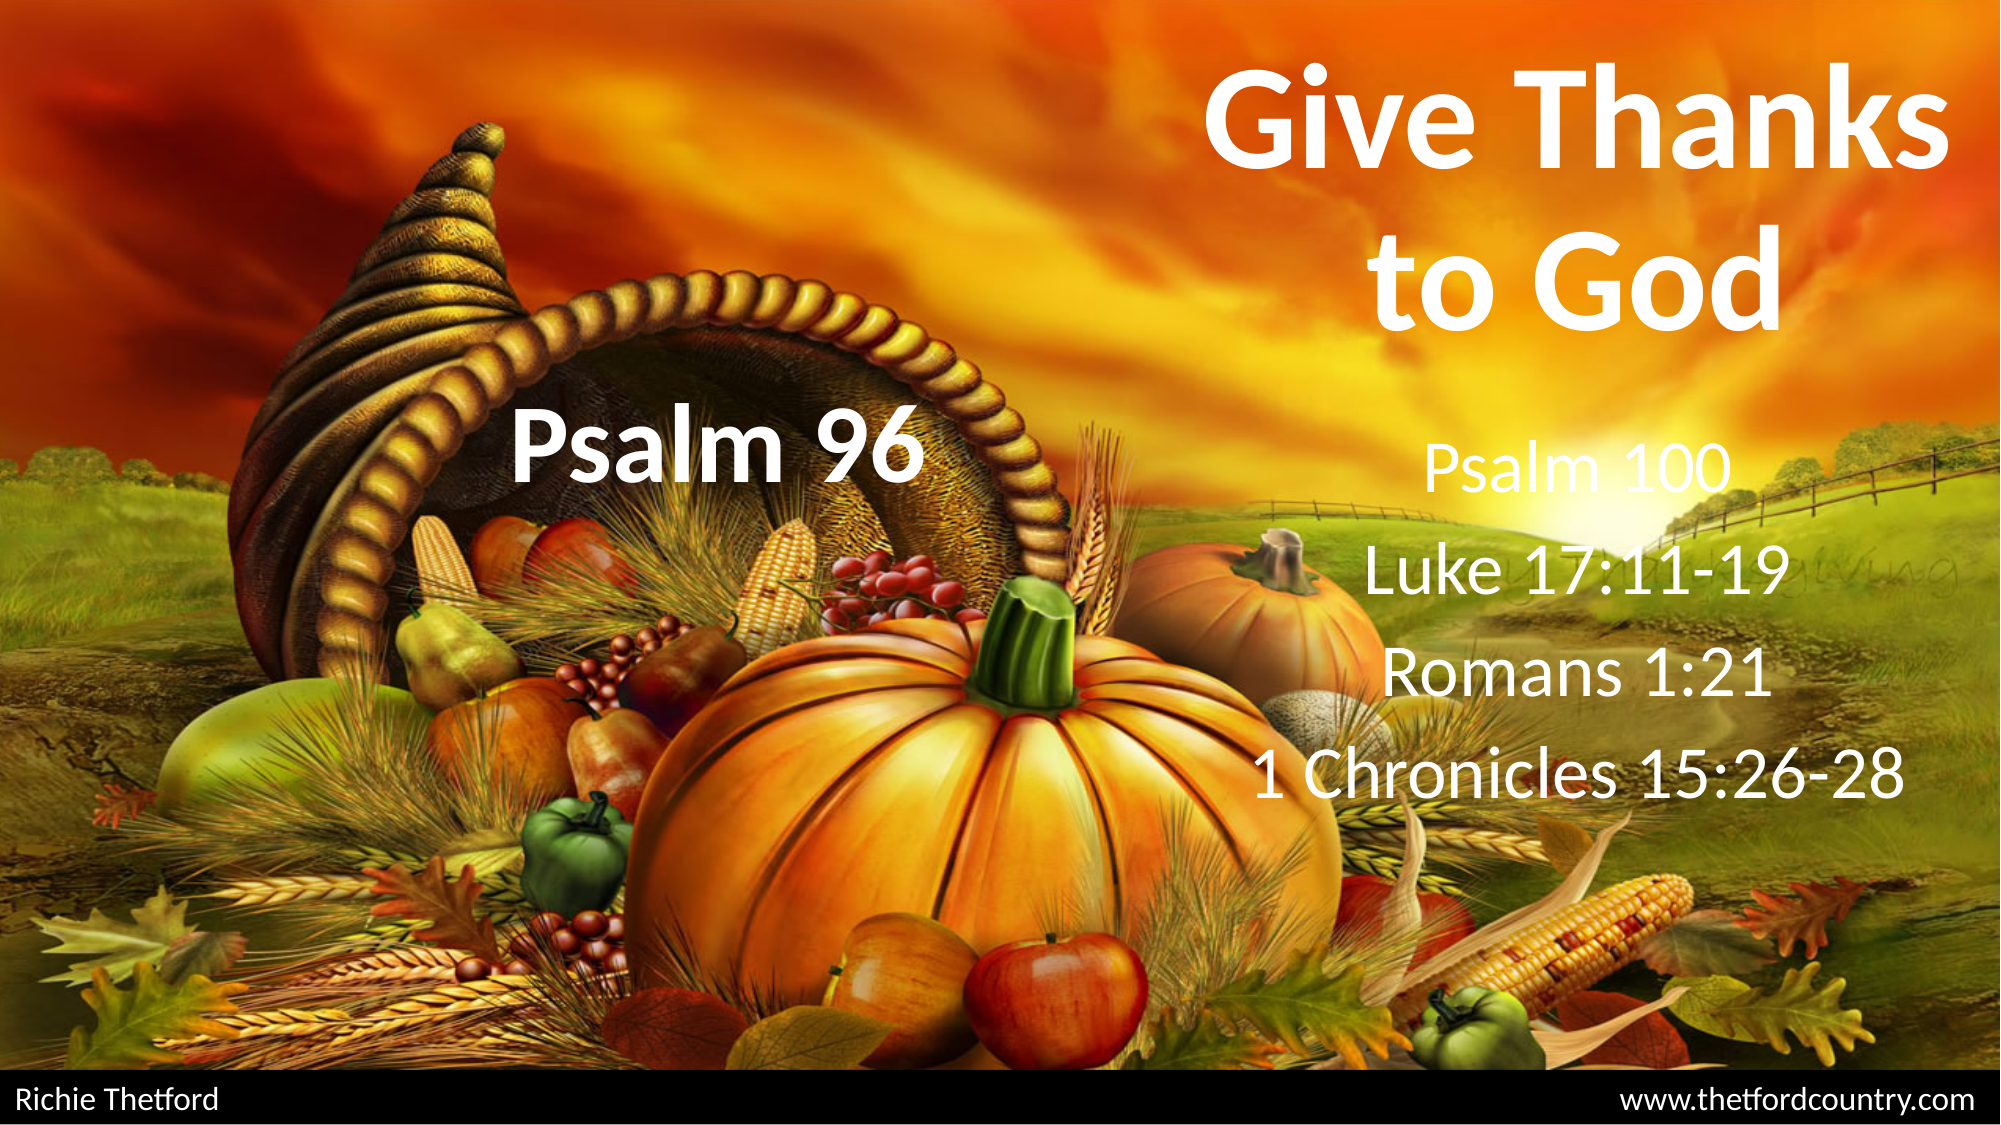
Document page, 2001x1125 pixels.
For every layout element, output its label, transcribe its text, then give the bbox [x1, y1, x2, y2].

text_box Richie Thetford www.thetfordcountry.com [0, 1070, 2000, 1125]
picture [0, 0, 2000, 1070]
